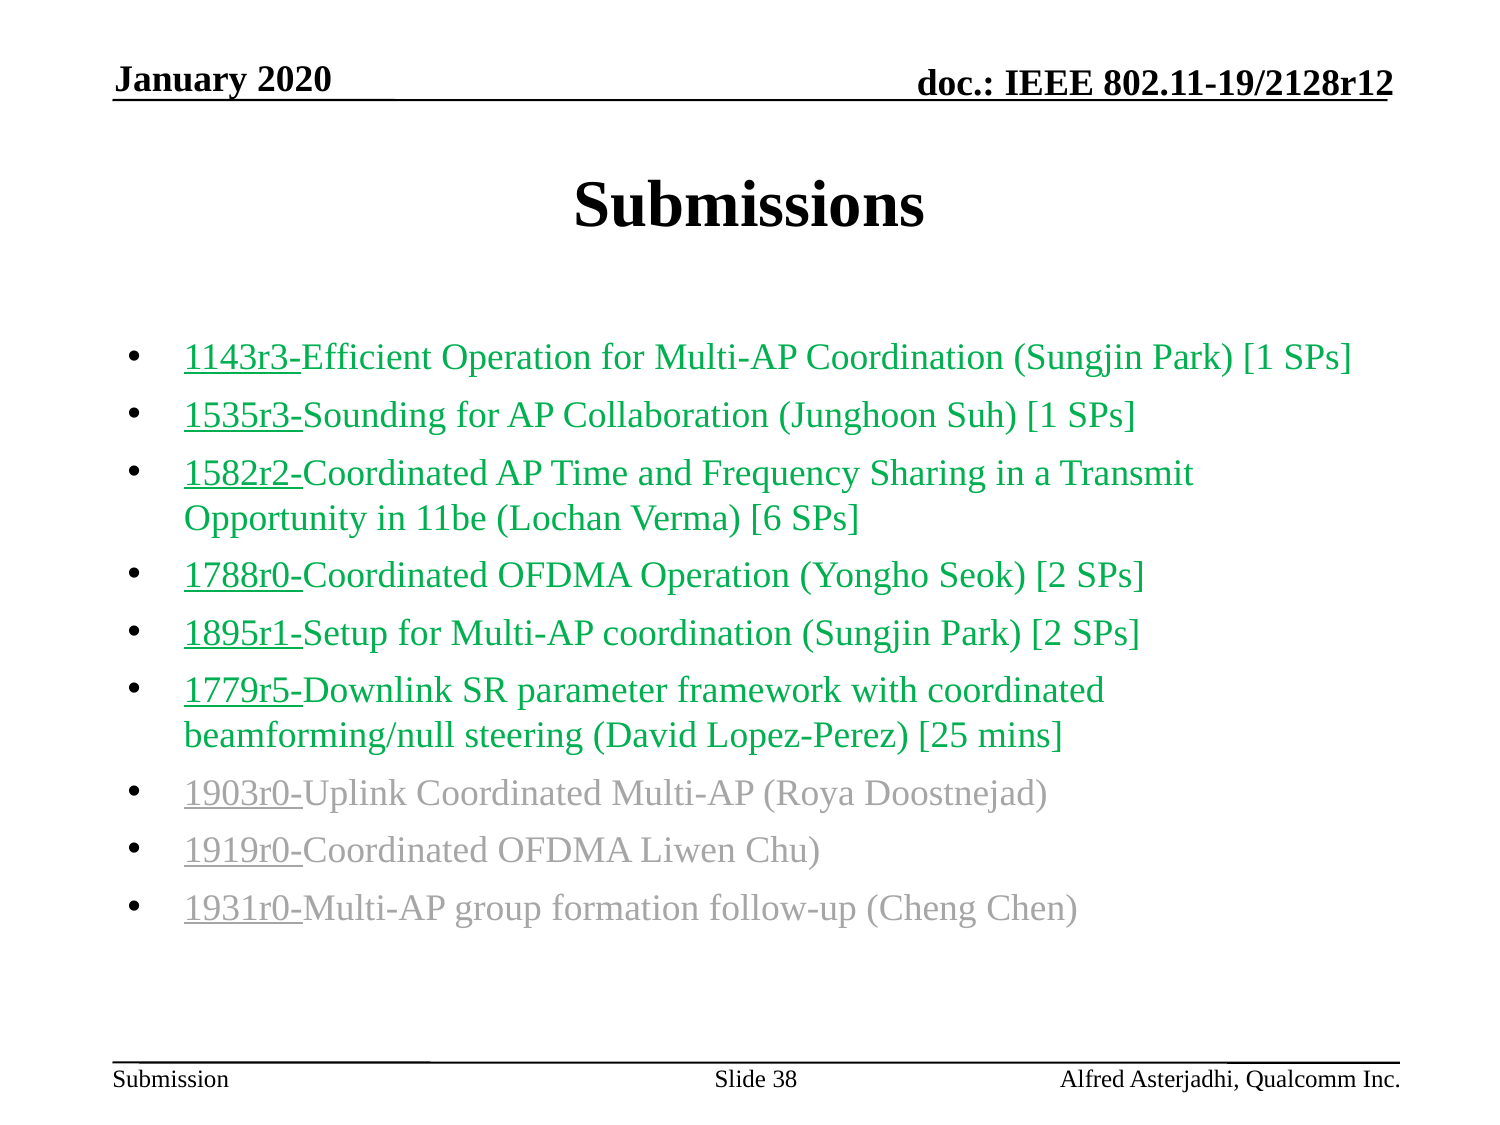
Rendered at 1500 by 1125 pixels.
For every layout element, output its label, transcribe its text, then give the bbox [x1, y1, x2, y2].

footer Alfred Asterjadhi, Qualcomm Inc. [878, 1061, 1402, 1093]
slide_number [114, 54, 493, 100]
list 1143r3-Efficient Operation for Multi-AP Coordination (Sungjin Park) [1 SPs] 1535r3-Sounding for AP Collaboration (Junghoon Suh) [1 SPs] 1582r2-Coordinated AP Time and Frequency Sharing in a Transmit Opportunity in 11be (Lochan Verma) [6 SPs] 1788r0-Coordinated OFDMA Operation (Yongho Seok) [2 SPs] 1895r1-Setup for Multi-AP coordination (Sungjin Park) [2 SPs] 1779r5-Downlink SR parameter framework with coordinated beamforming/null steering (David Lopez-Perez) [25 mins] 1903r0-Uplink Coordinated Multi-AP (Roya Doostnejad) 1919r0-Coordinated OFDMA Liwen Chu) 1931r0-Multi-AP group formation follow-up (Cheng Chen) [112, 324, 1388, 1000]
title Submissions [112, 112, 1388, 288]
slide_number Slide 38 [712, 1061, 800, 1123]
